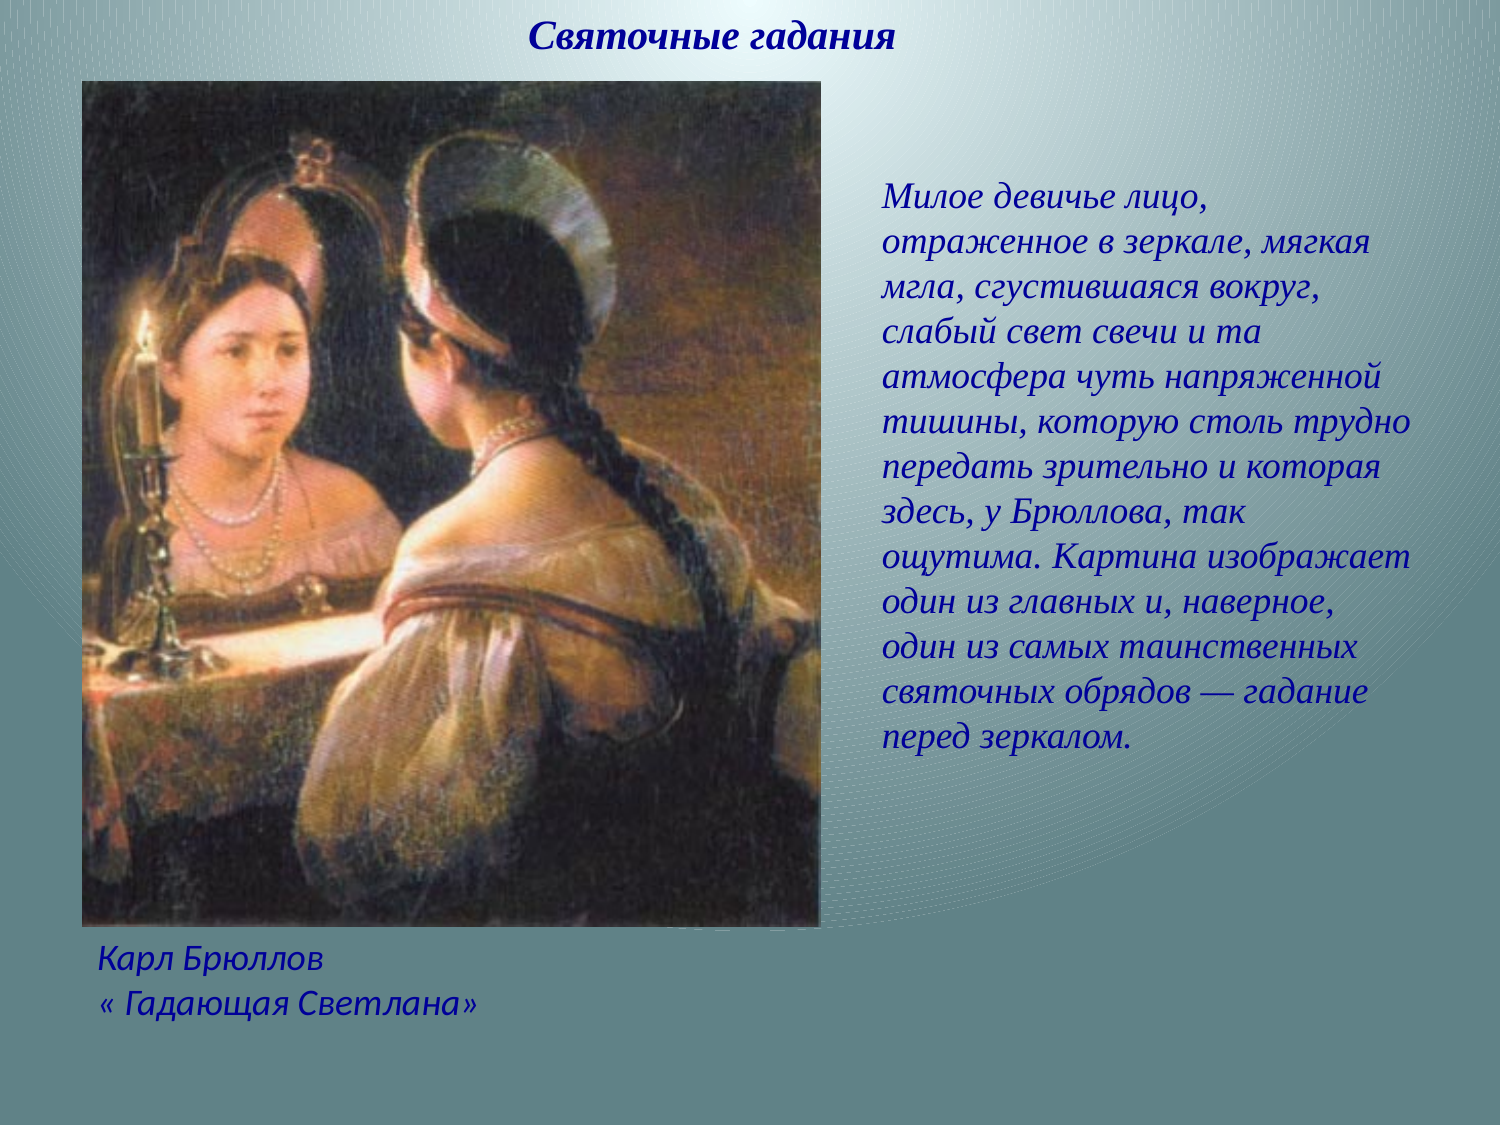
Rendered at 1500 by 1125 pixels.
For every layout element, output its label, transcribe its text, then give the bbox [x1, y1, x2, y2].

text_box Милое девичье лицо, отраженное в зеркале, мягкая мгла, сгустившаяся вокруг, слабый свет свечи и та атмосфера чуть напряженной тишины, которую столь трудно передать зрительно и которая здесь, у Брюллова, так ощутима. Картина изображает один из главных и, наверное, один из самых таинственных святочных обрядов — гадание перед зеркалом. [867, 163, 1430, 764]
picture [81, 81, 821, 928]
text_box Карл Брюллов « Гадающая Светлана» [82, 935, 598, 1031]
text_box Святочные гадания [292, 0, 1149, 65]
